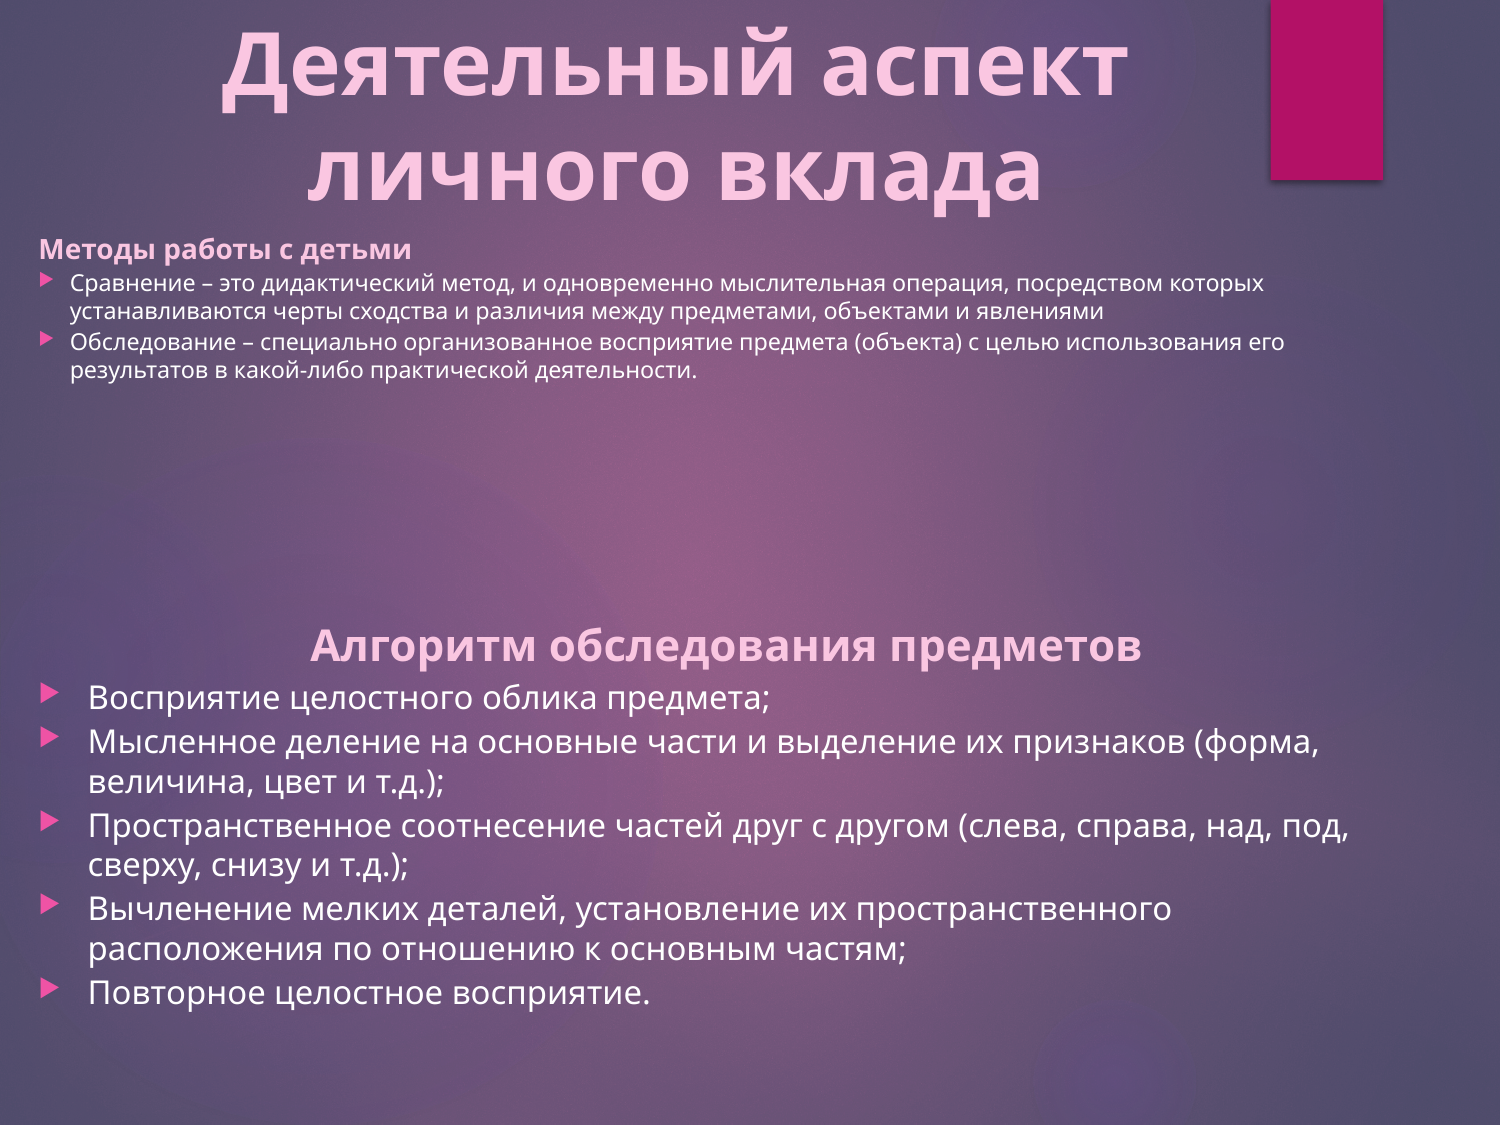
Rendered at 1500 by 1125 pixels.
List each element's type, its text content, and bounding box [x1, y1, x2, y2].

list Методы работы с детьми Сравнение – это дидактический метод, и одновременно мыслительная операция, посредством которых устанавливаются черты сходства и различия между предметами, объектами и явлениями Обследование – специально организованное восприятие предмета (объекта) с целью использования его результатов в какой-либо практической деятельности. [23, 223, 1437, 403]
list Алгоритм обследования предметов Восприятие целостного облика предмета; Мысленное деление на основные части и выделение их признаков (форма, величина, цвет и т.д.); Пространственное соотнесение частей друг с другом (слева, справа, над, под, сверху, снизу и т.д.); Вычленение мелких деталей, установление их пространственного расположения по отношению к основным частям; Повторное целостное восприятие. [23, 602, 1392, 1036]
title Деятельный аспект личного вклада [98, 0, 1256, 203]
